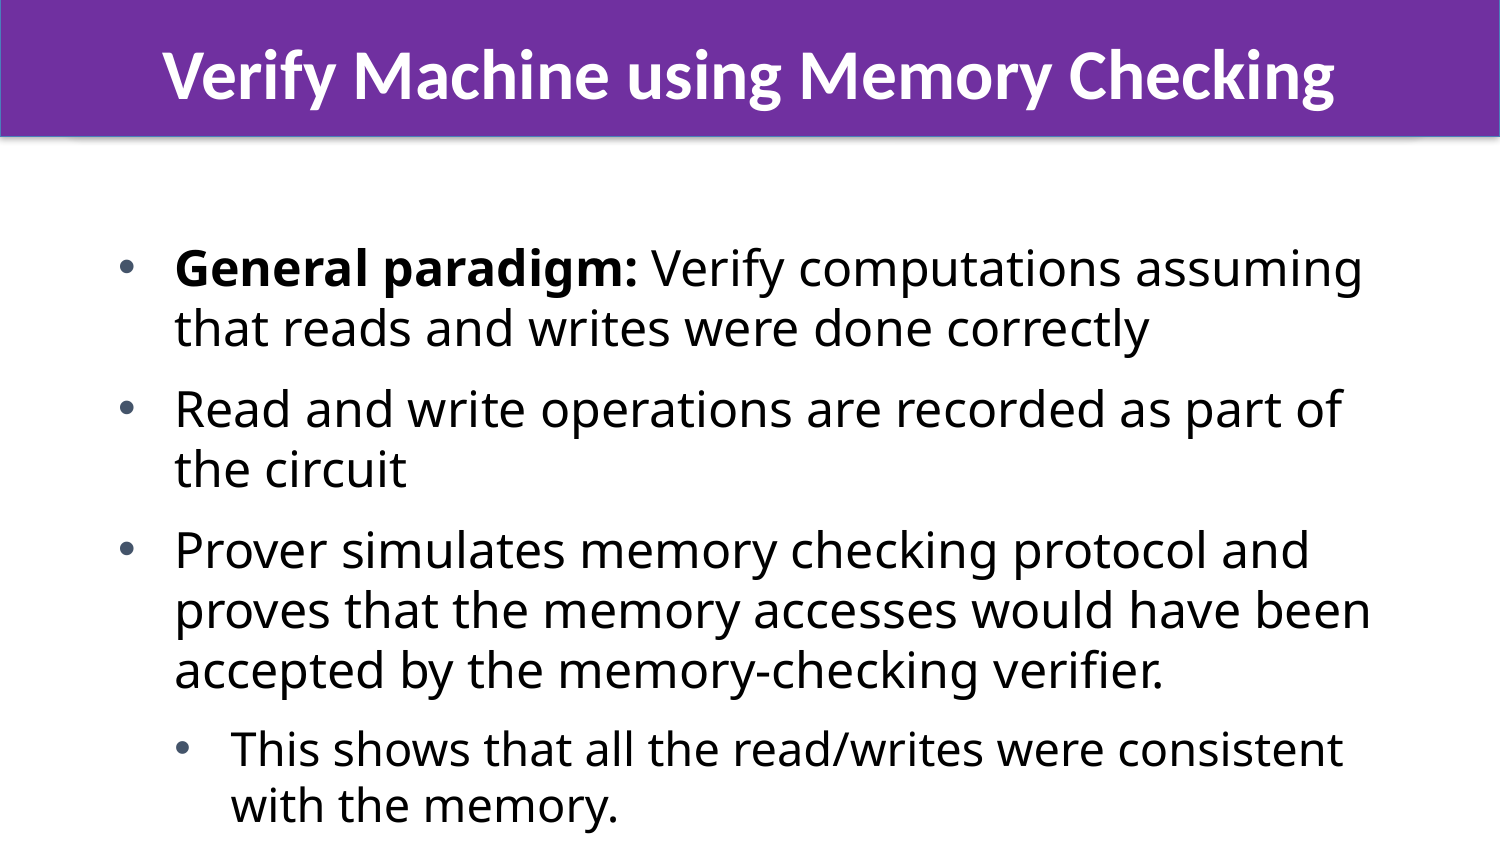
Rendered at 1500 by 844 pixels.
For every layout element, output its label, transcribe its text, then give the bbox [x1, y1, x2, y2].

text_box General paradigm: Verify computations assuming that reads and writes were done correctly Read and write operations are recorded as part of the circuit Prover simulates memory checking protocol and proves that the memory accesses would have been accepted by the memory-checking verifier. This shows that all the read/writes were consistent with the memory. [84, 229, 1443, 809]
title Verify Machine using Memory Checking [75, 20, 1425, 123]
